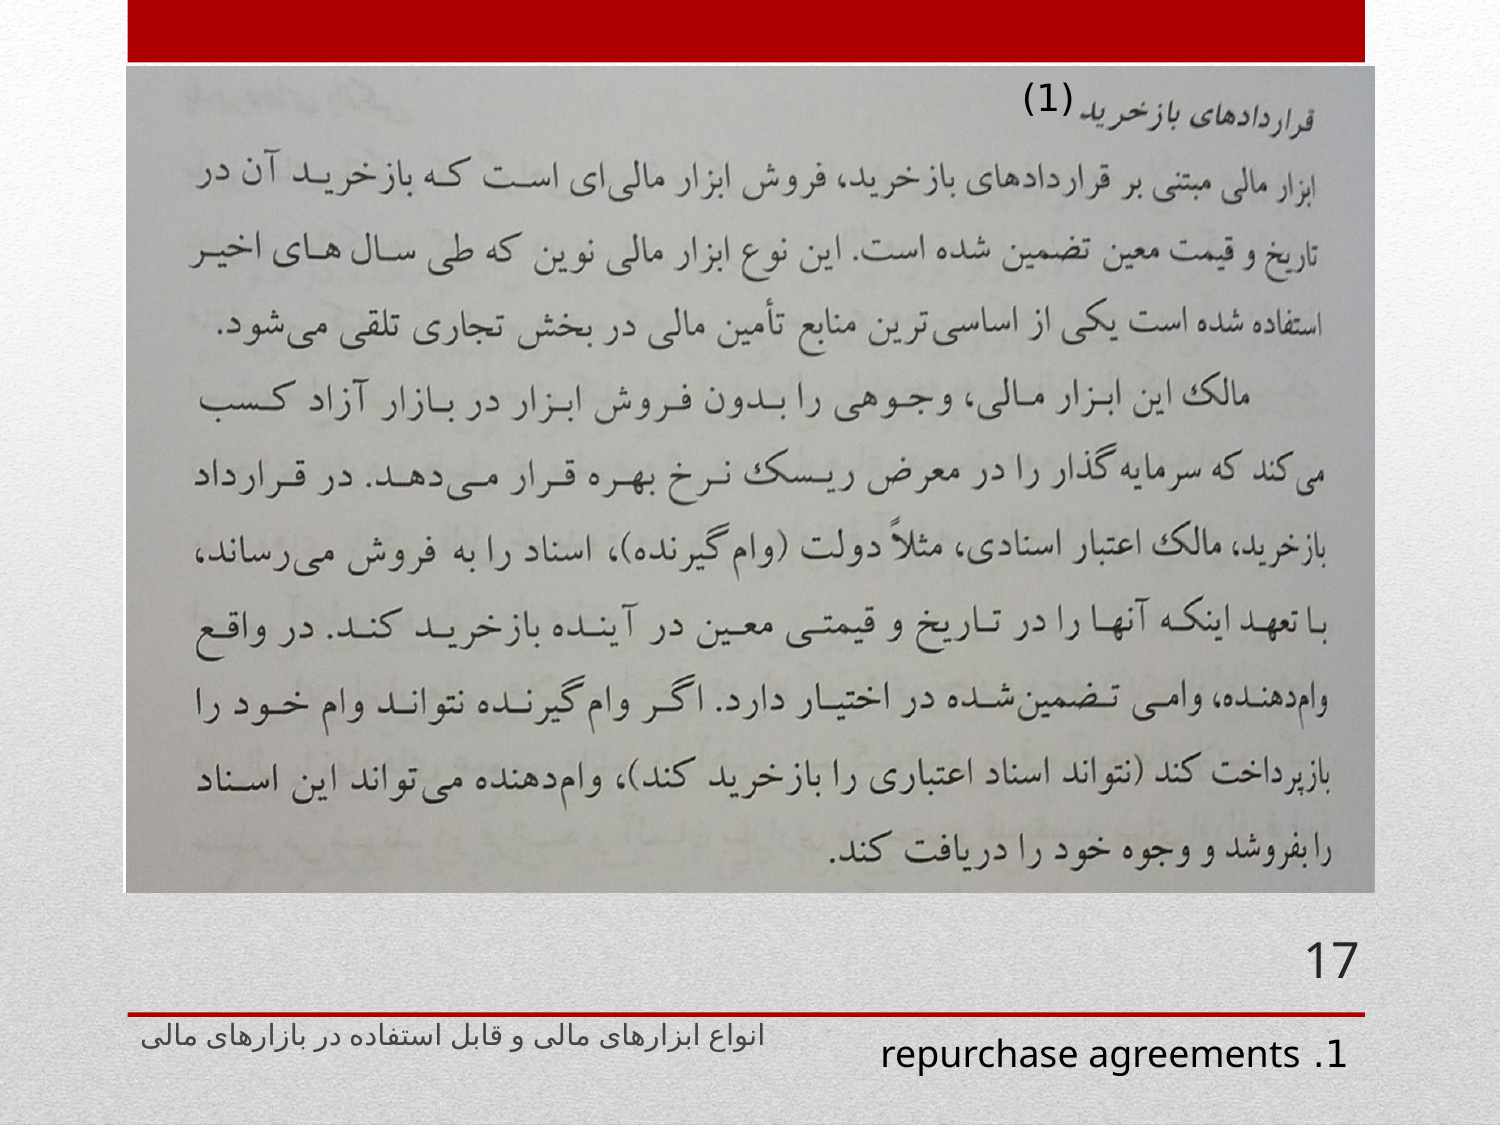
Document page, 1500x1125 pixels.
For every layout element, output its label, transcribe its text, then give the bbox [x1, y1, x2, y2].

footer انواع ابزارهای مالی و قابل استفاده در بازارهای مالی [125, 1018, 925, 1023]
picture [123, 65, 1375, 894]
slide_number 17 [1250, 933, 1375, 993]
text_box 1. repurchase agreements [112, 1023, 1364, 1083]
